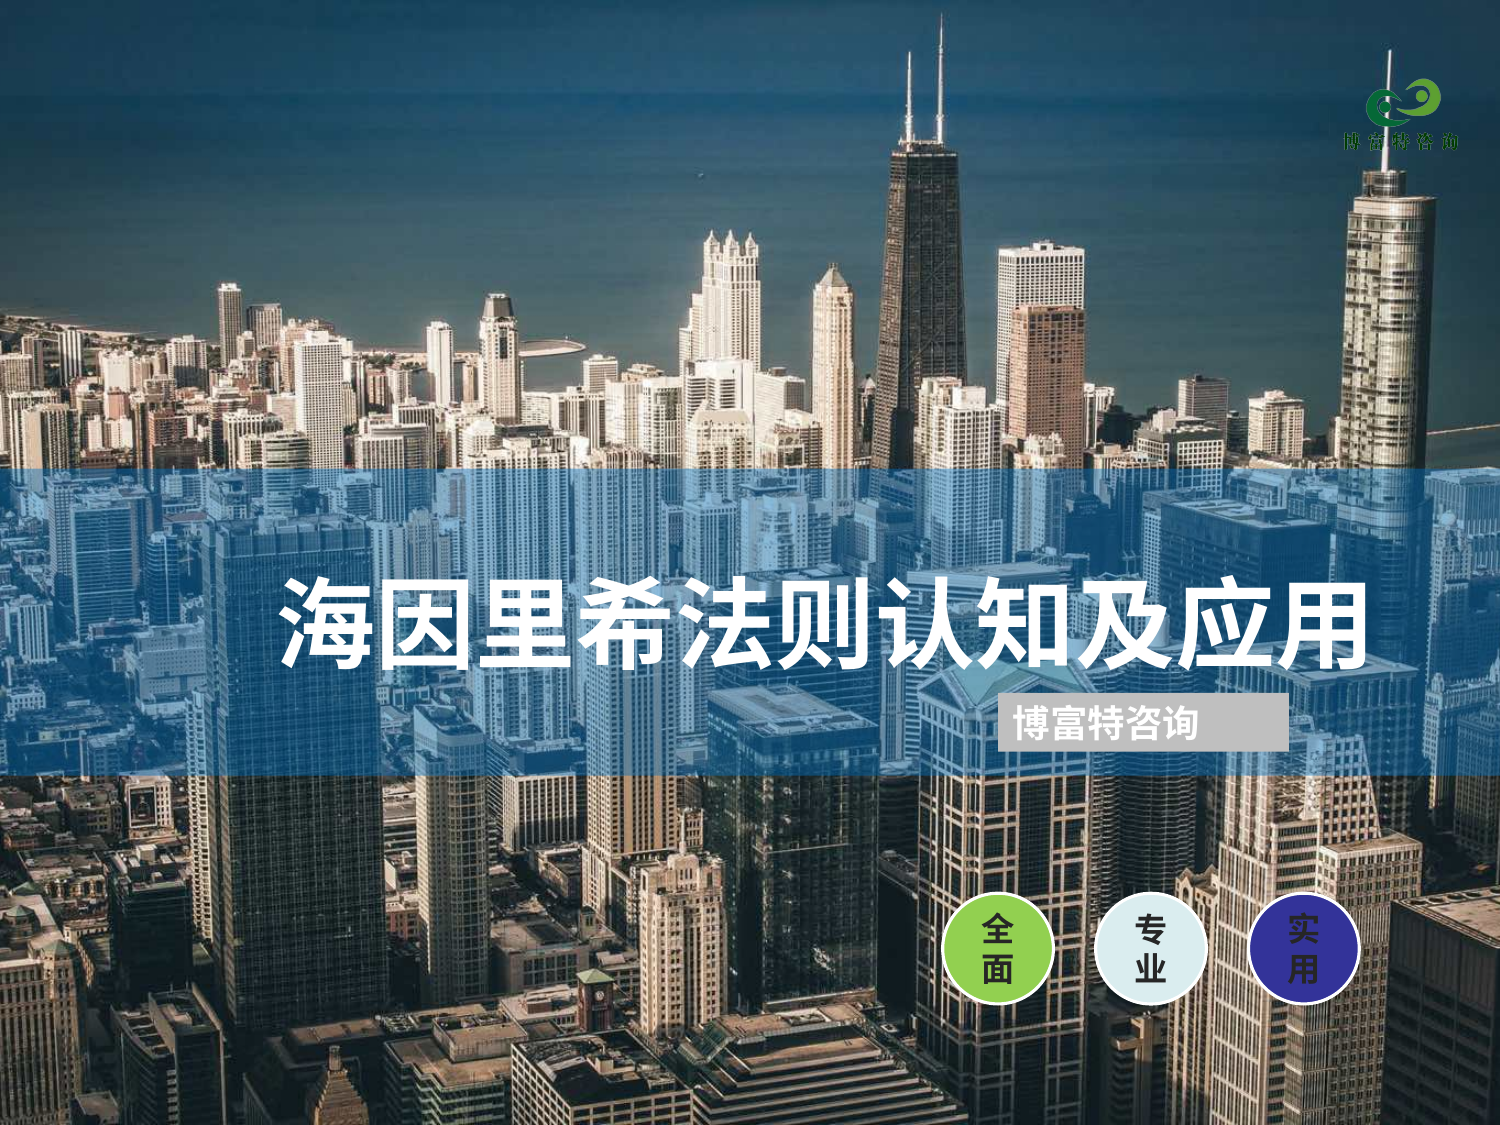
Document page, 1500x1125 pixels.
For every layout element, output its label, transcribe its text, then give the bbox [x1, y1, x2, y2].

picture [1329, 78, 1477, 153]
text_box [0, 776, 1500, 1125]
text_box 海因里希法则认知及应用 [228, 554, 1424, 689]
text_box 全面 [941, 891, 1055, 1006]
text_box 专业 [1094, 891, 1208, 1006]
text_box 博富特咨询 [998, 692, 1289, 752]
text_box 实用 [1246, 891, 1361, 1006]
text_box [0, 0, 1500, 468]
text_box [0, 468, 1500, 776]
